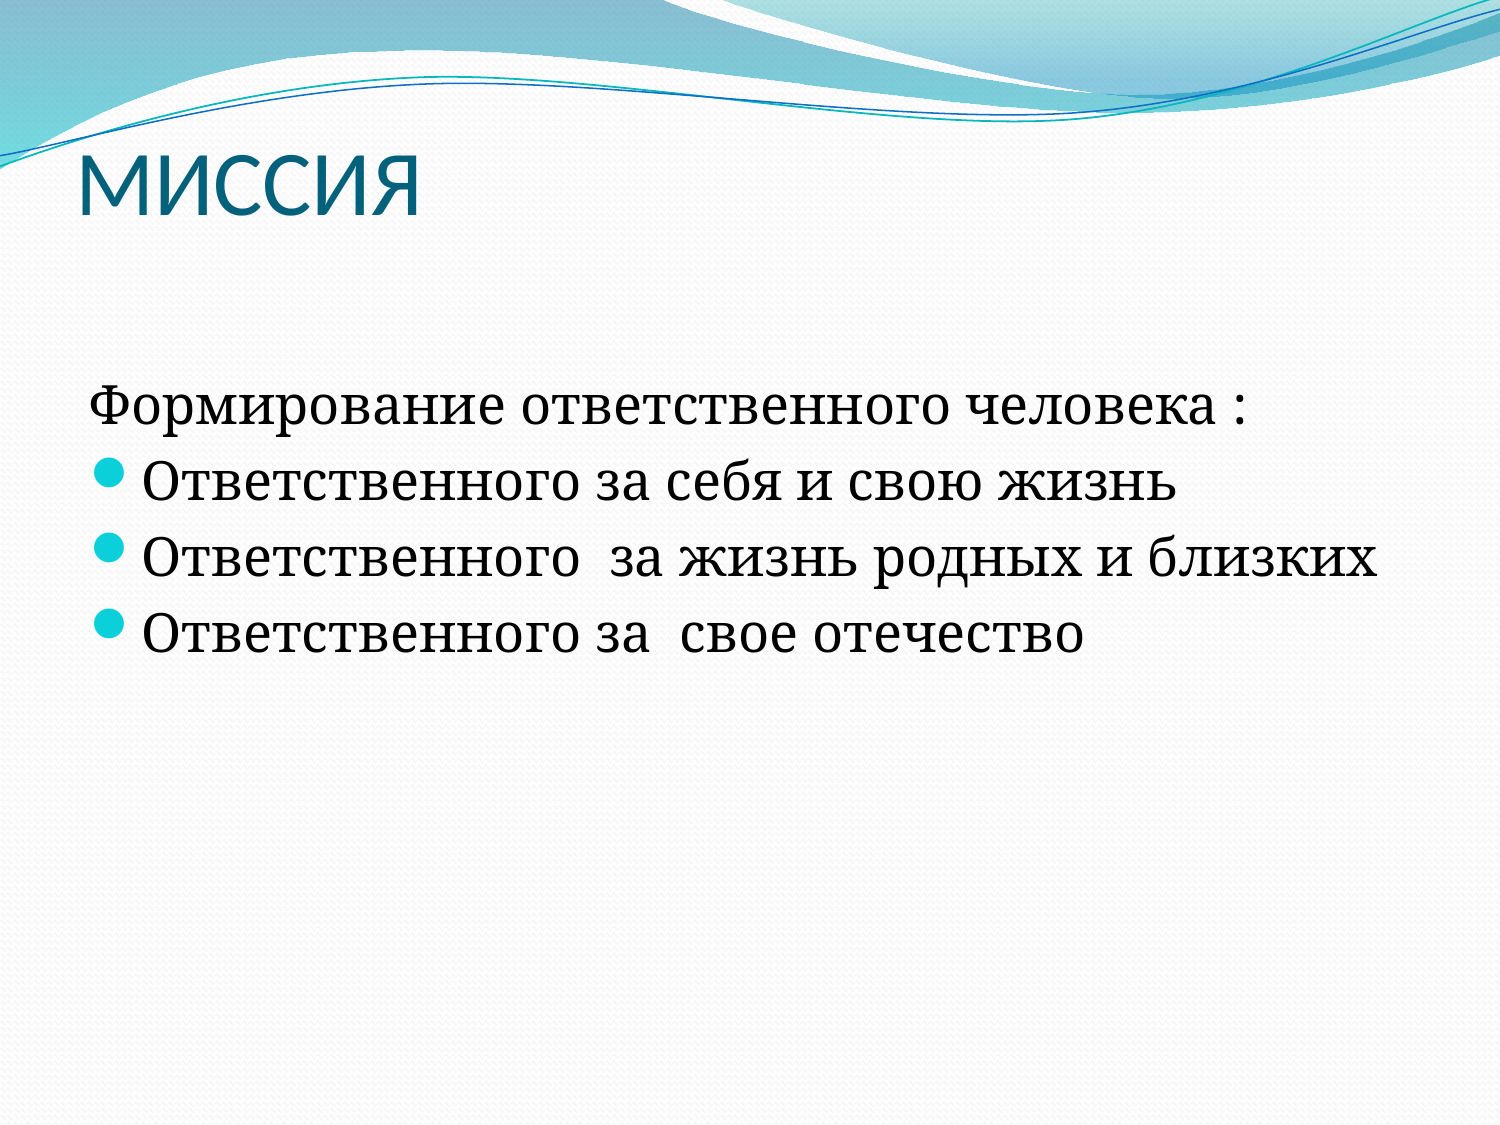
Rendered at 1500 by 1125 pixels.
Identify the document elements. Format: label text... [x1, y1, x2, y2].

title МИССИЯ [75, 115, 1425, 235]
list Формирование ответственного человека : Ответственного за себя и свою жизнь Ответственного за жизнь родных и близких Ответственного за свое отечество [75, 363, 1425, 1038]
